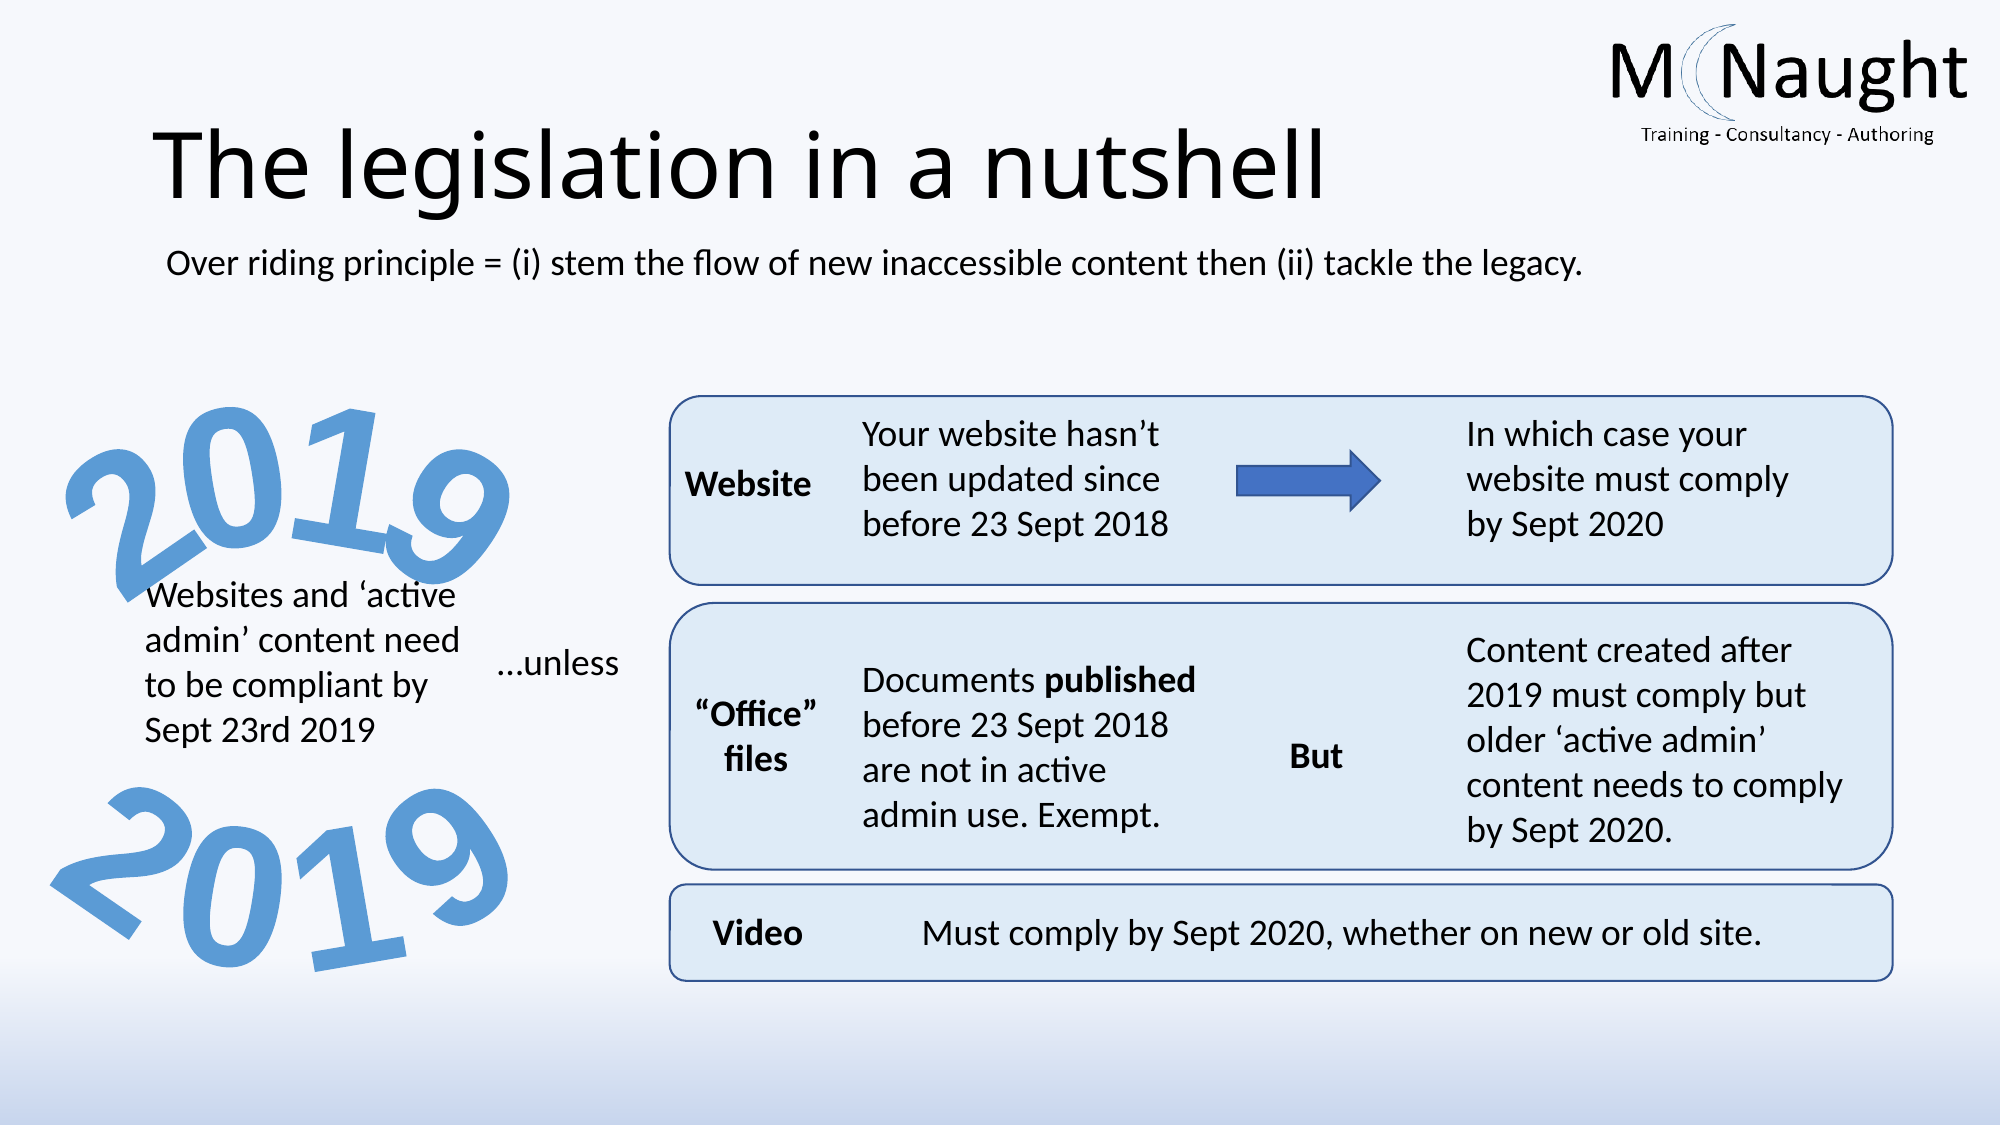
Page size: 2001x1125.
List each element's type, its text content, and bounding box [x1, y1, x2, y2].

text_box In which case your website must comply by Sept 2020 [1451, 401, 1830, 552]
picture [1592, 10, 1988, 168]
text_box [668, 883, 1894, 982]
text_box Documents published before 23 Sept 2018 are not in active admin use. Exempt. [847, 647, 1226, 843]
text_box Your website hasn’t been updated since before 23 Sept 2018 [847, 401, 1226, 552]
text_box Video [698, 900, 864, 961]
text_box Must comply by Sept 2020, whether on new or old site. [906, 900, 1853, 961]
text_box Website [669, 451, 836, 512]
text_box “Office” files [673, 681, 840, 787]
text_box But [1274, 723, 1422, 784]
text_box Websites and ‘active admin’ content need to be compliant by Sept 23rd 2019 [129, 562, 485, 758]
text_box [668, 601, 1894, 871]
title The legislation in a nutshell [137, 59, 1863, 278]
text_box Over riding principle = (i) stem the flow of new inaccessible content then (ii) tackle the legacy. [151, 230, 1628, 290]
text_box …unless [482, 630, 635, 691]
text_box Content created after 2019 must comply but older ‘active admin’ content needs to comply by Sept 2020. [1451, 617, 1860, 857]
text_box [1236, 448, 1382, 513]
text_box [668, 395, 1894, 586]
